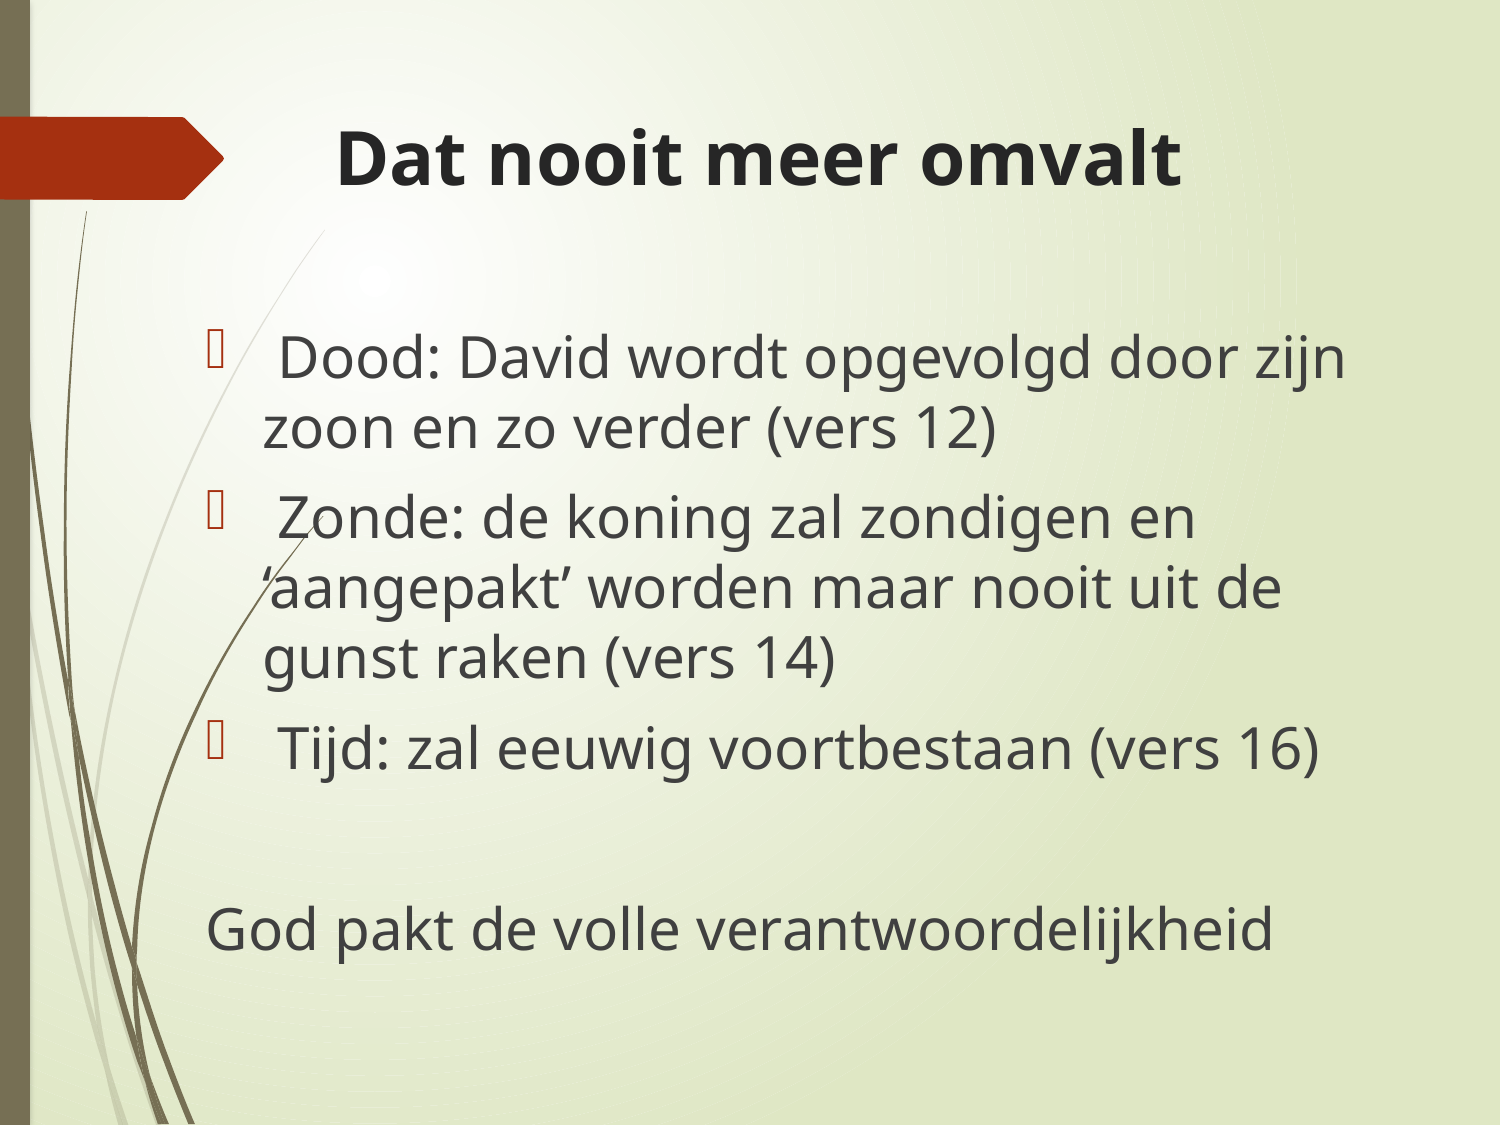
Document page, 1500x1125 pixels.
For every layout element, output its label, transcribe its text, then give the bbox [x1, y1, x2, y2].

list Dood: David wordt opgevolgd door zijn zoon en zo verder (vers 12) Zonde: de koning zal zondigen en ‘aangepakt’ worden maar nooit uit de gunst raken (vers 14) Tijd: zal eeuwig voortbestaan (vers 16) God pakt de volle verantwoordelijkheid [190, 312, 1456, 1001]
title Dat nooit meer omvalt [319, 102, 1400, 312]
